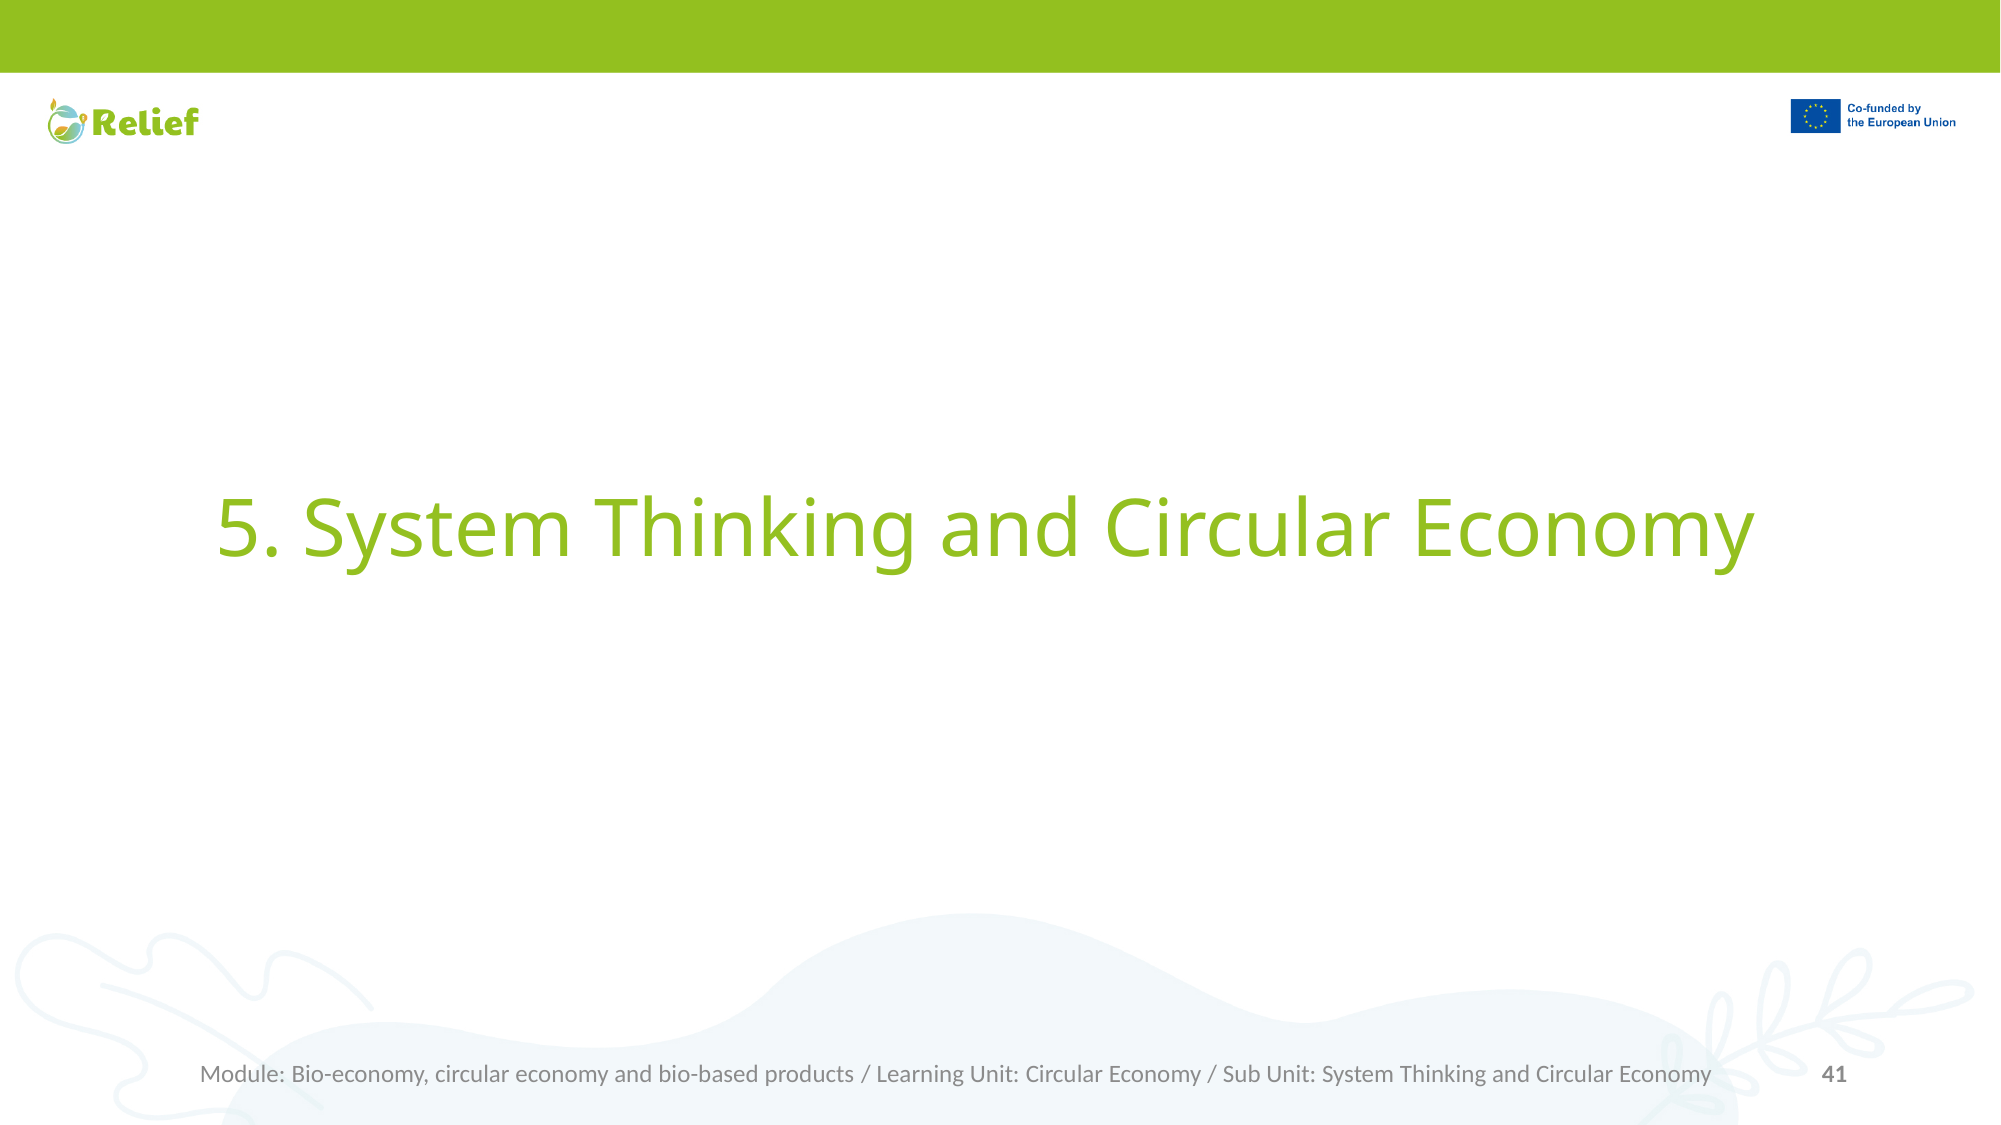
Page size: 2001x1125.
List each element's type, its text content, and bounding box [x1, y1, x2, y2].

title 5. System Thinking and Circular Economy [200, 447, 1926, 613]
slide_number 41 [1787, 1042, 1863, 1103]
footer Module: Bio-economy, circular economy and bio-based products / Learning Unit: Circular Economy / Sub Unit: System Thinking and Circular Economy [137, 1023, 1775, 1122]
picture [0, 0, 2001, 1125]
